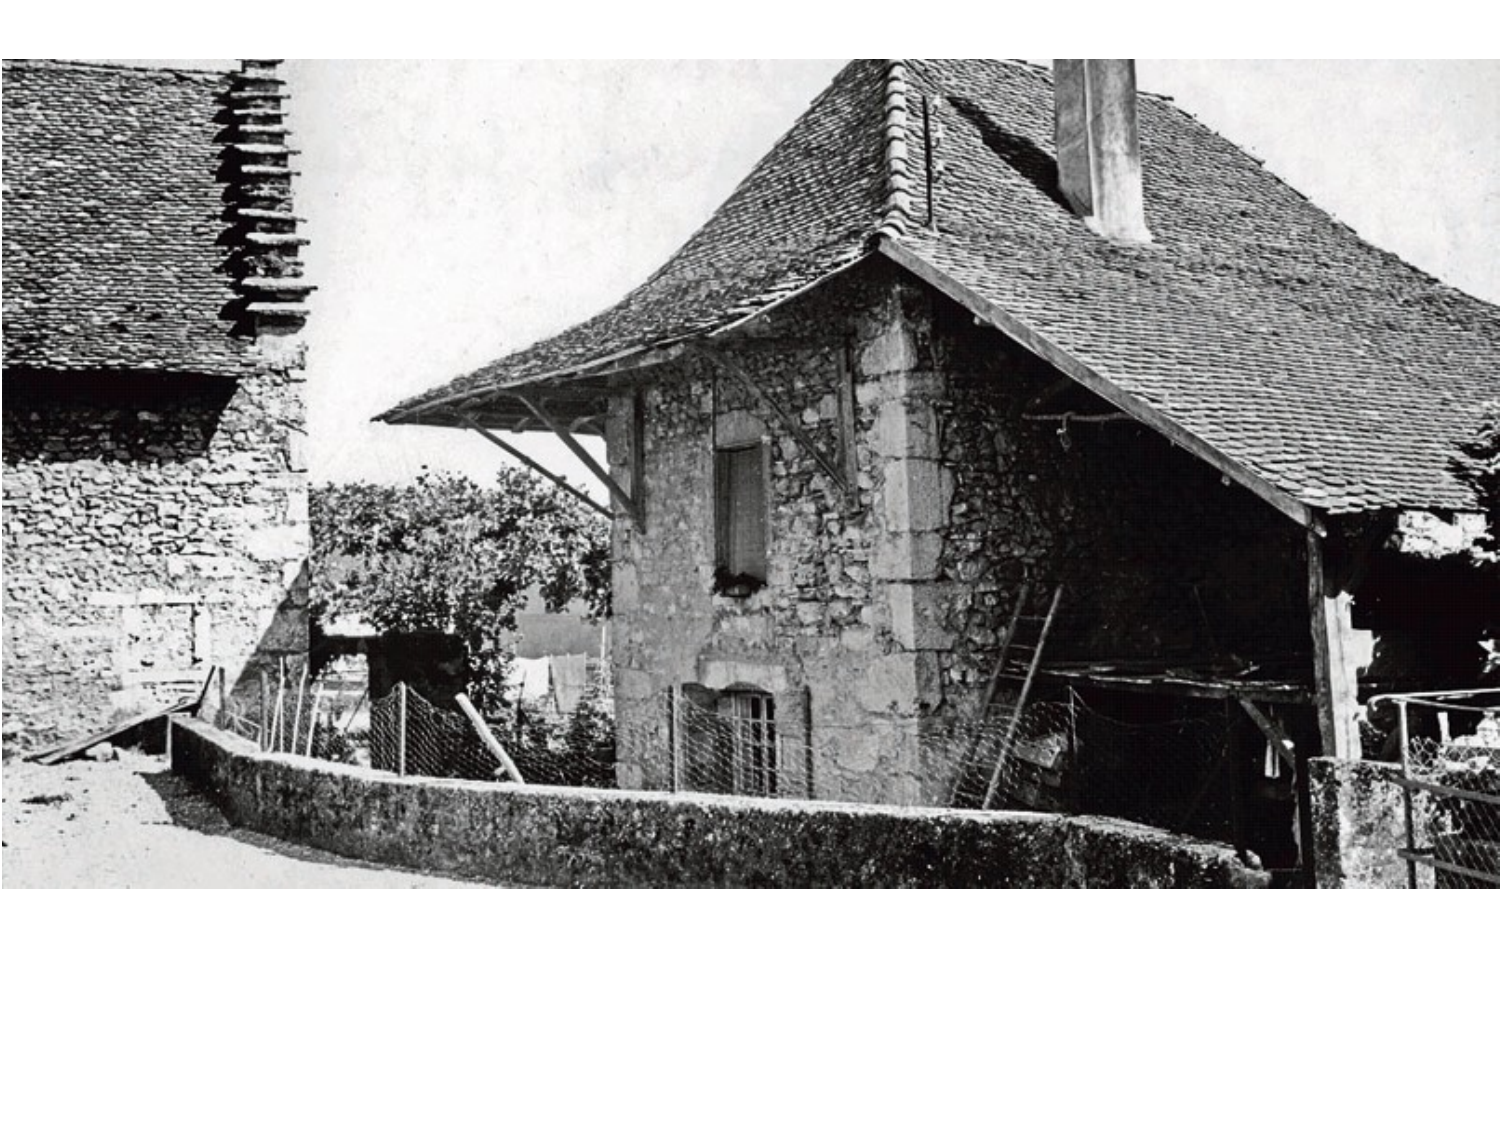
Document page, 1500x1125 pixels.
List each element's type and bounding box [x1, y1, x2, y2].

picture [2, 58, 1500, 889]
